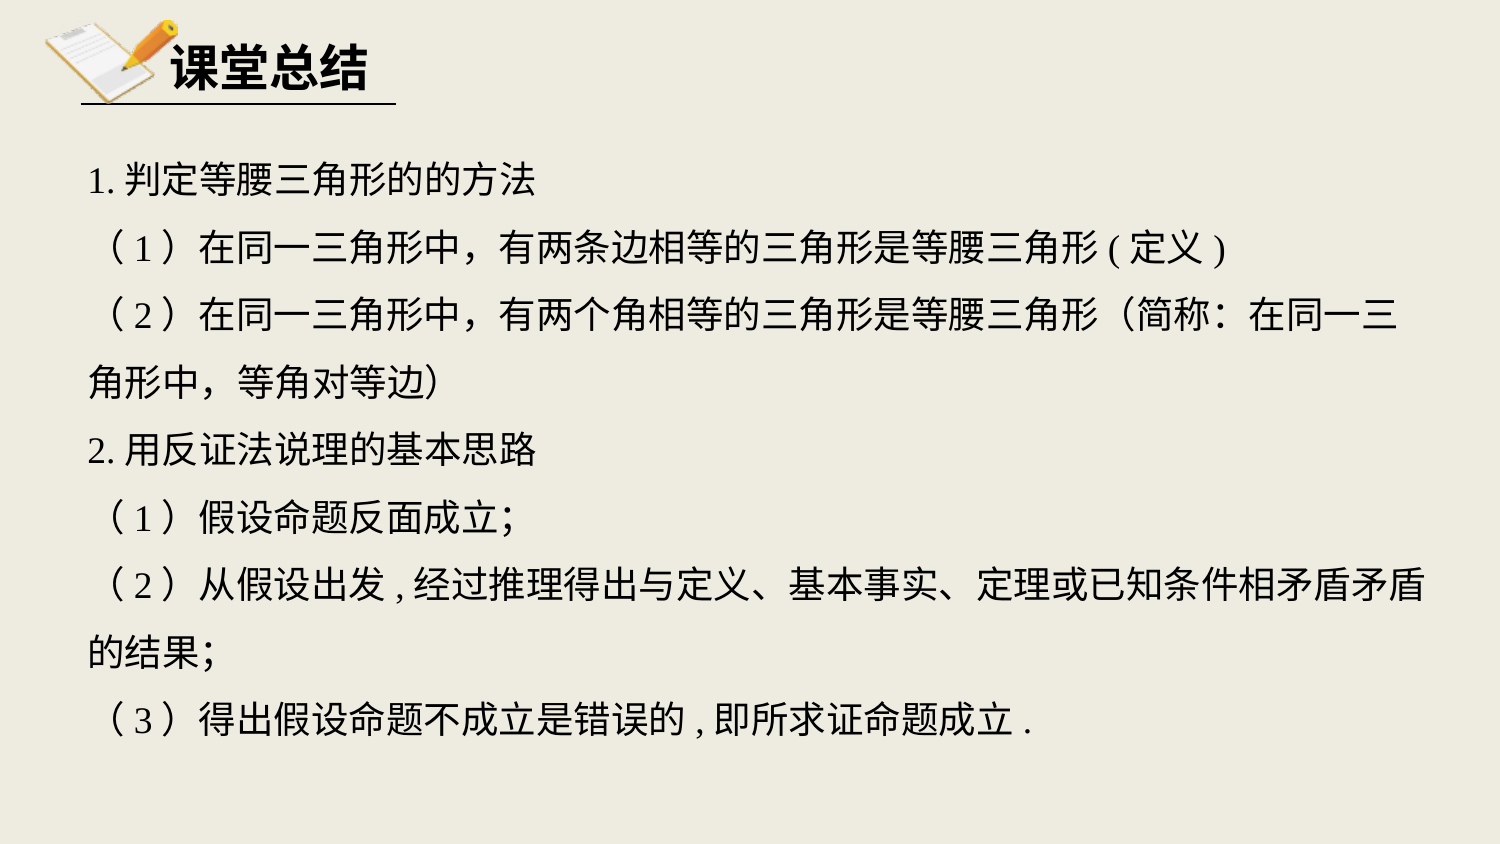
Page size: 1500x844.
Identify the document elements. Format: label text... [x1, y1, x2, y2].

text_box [44, 19, 396, 105]
text_box 1.判定等腰三角形的的方法 （1）在同一三角形中，有两条边相等的三角形是等腰三角形(定义) （2）在同一三角形中，有两个角相等的三角形是等腰三角形（简称：在同一三角形中，等角对等边） 2.用反证法说理的基本思路 （1）假设命题反面成立； （2）从假设出发,经过推理得出与定义、基本事实、定理或已知条件相矛盾矛盾的结果； （3）得出假设命题不成立是错误的,即所求证命题成立. [72, 126, 1450, 749]
